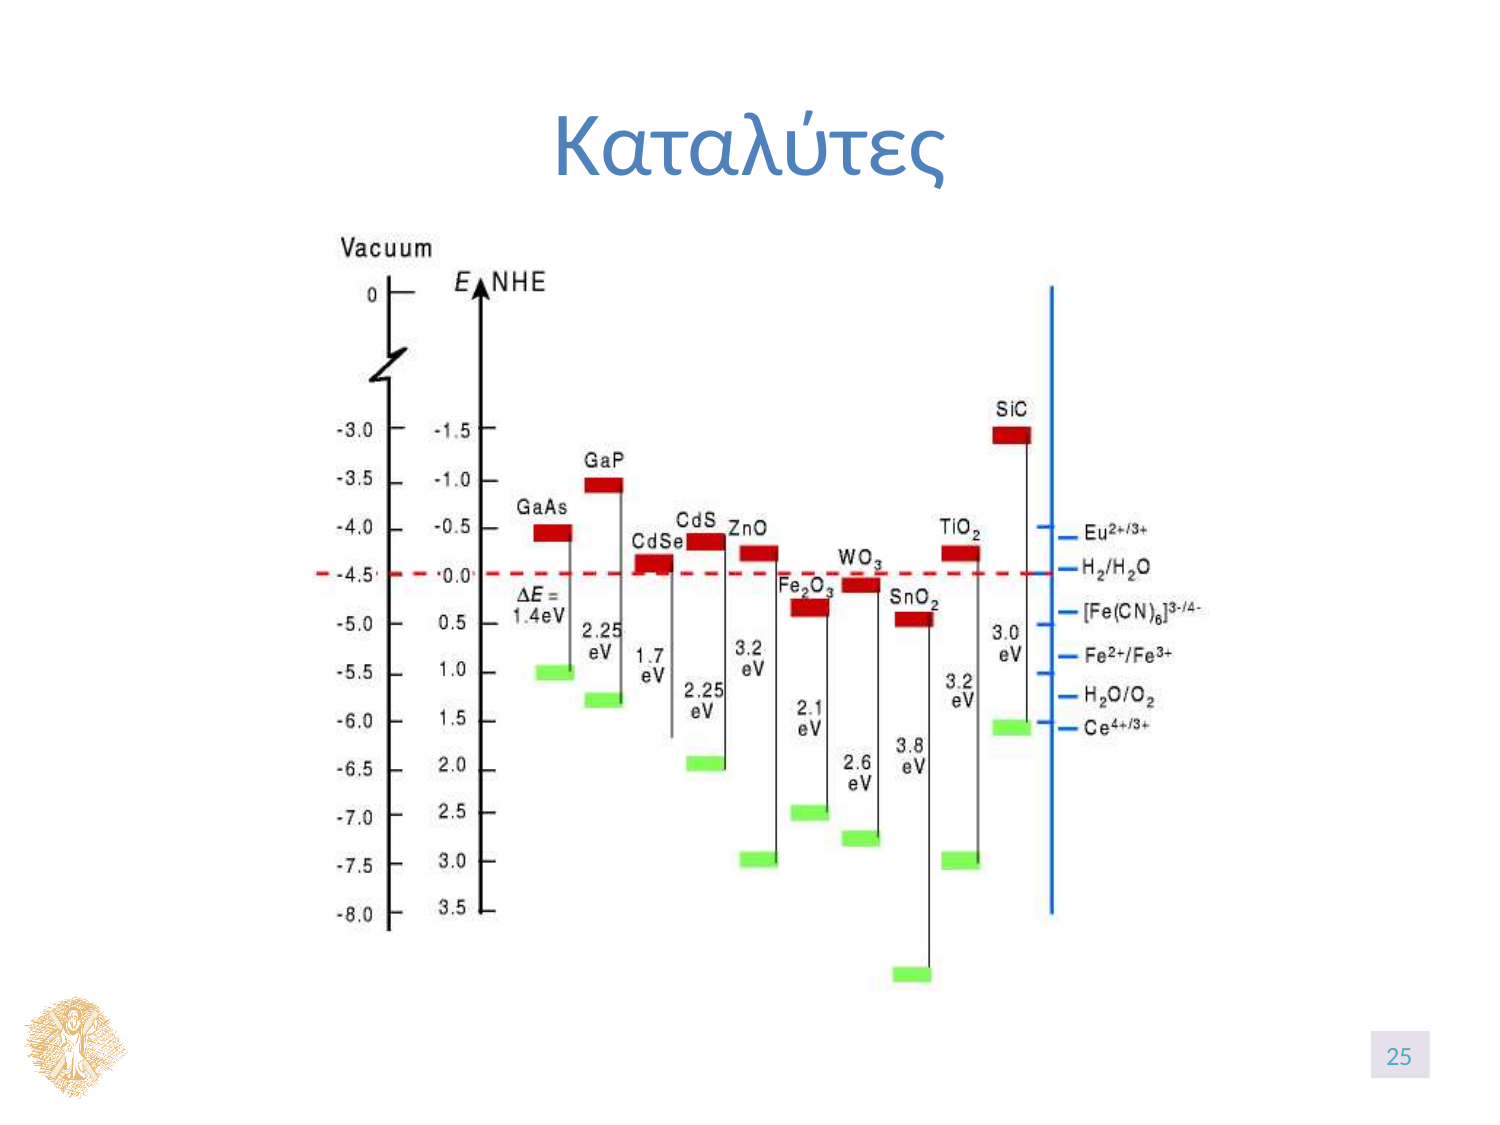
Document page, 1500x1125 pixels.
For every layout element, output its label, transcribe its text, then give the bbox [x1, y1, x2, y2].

text_box 25 [1371, 1031, 1430, 1079]
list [288, 197, 1223, 1010]
title Καταλύτες [75, 45, 1425, 233]
picture [17, 986, 137, 1103]
